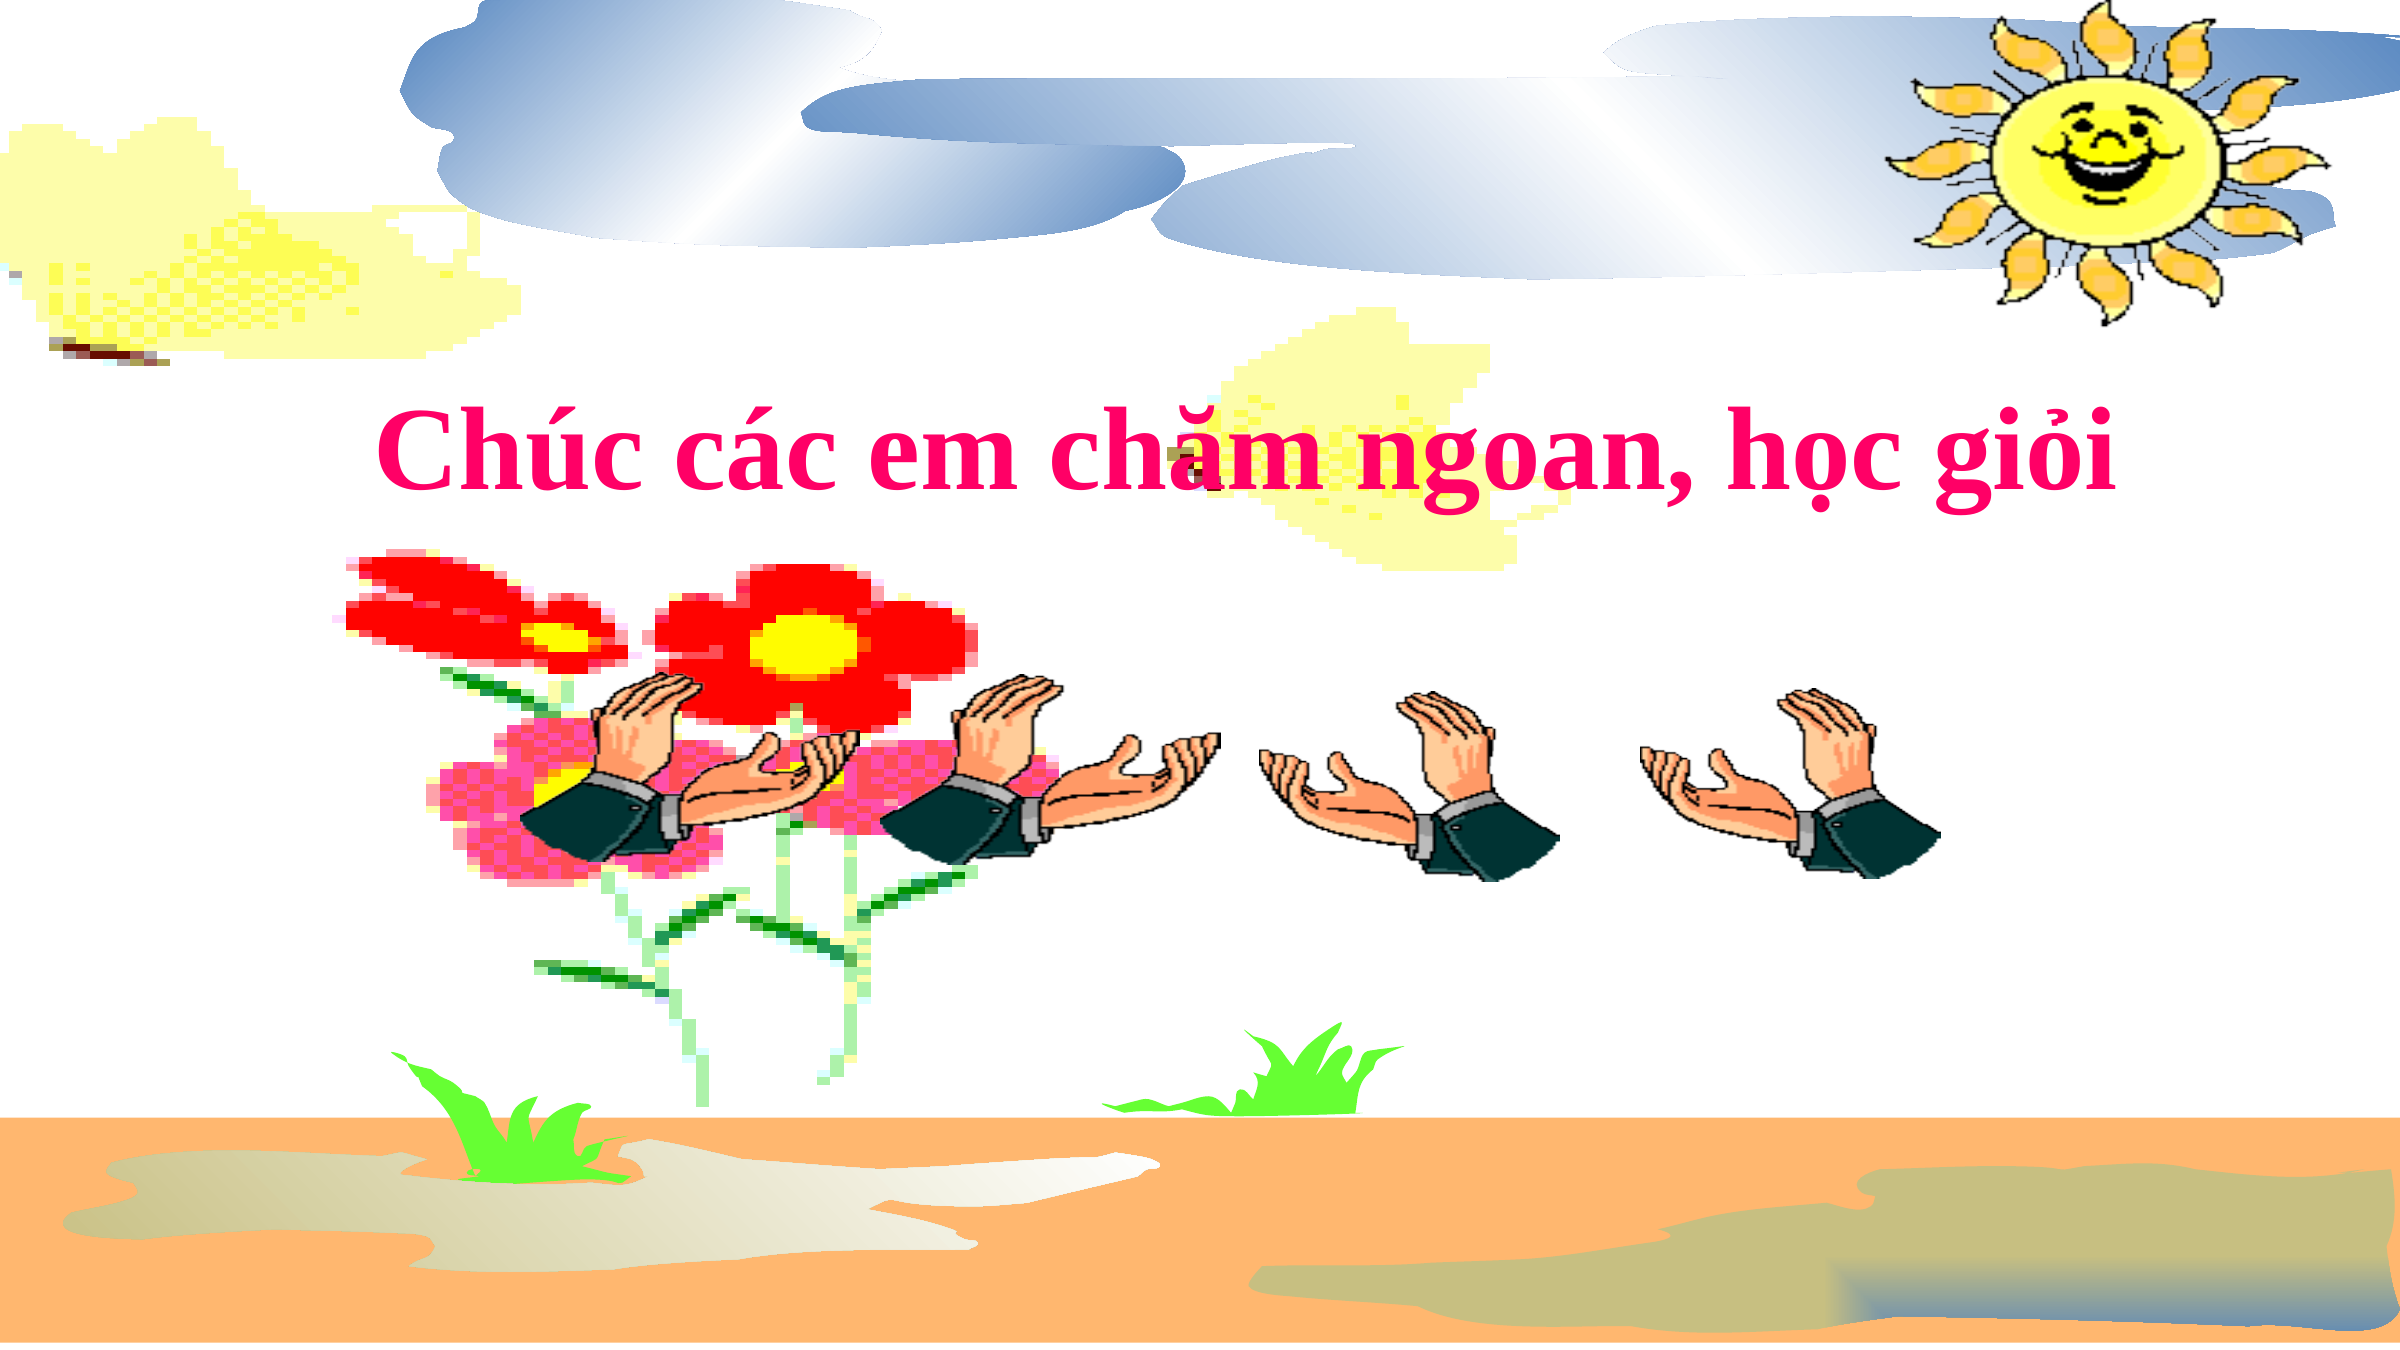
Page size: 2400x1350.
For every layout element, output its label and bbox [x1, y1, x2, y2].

picture [1259, 691, 1561, 882]
picture [519, 671, 861, 862]
text_box [0, 0, 2400, 1350]
picture [1639, 688, 1941, 879]
picture [879, 674, 1221, 865]
